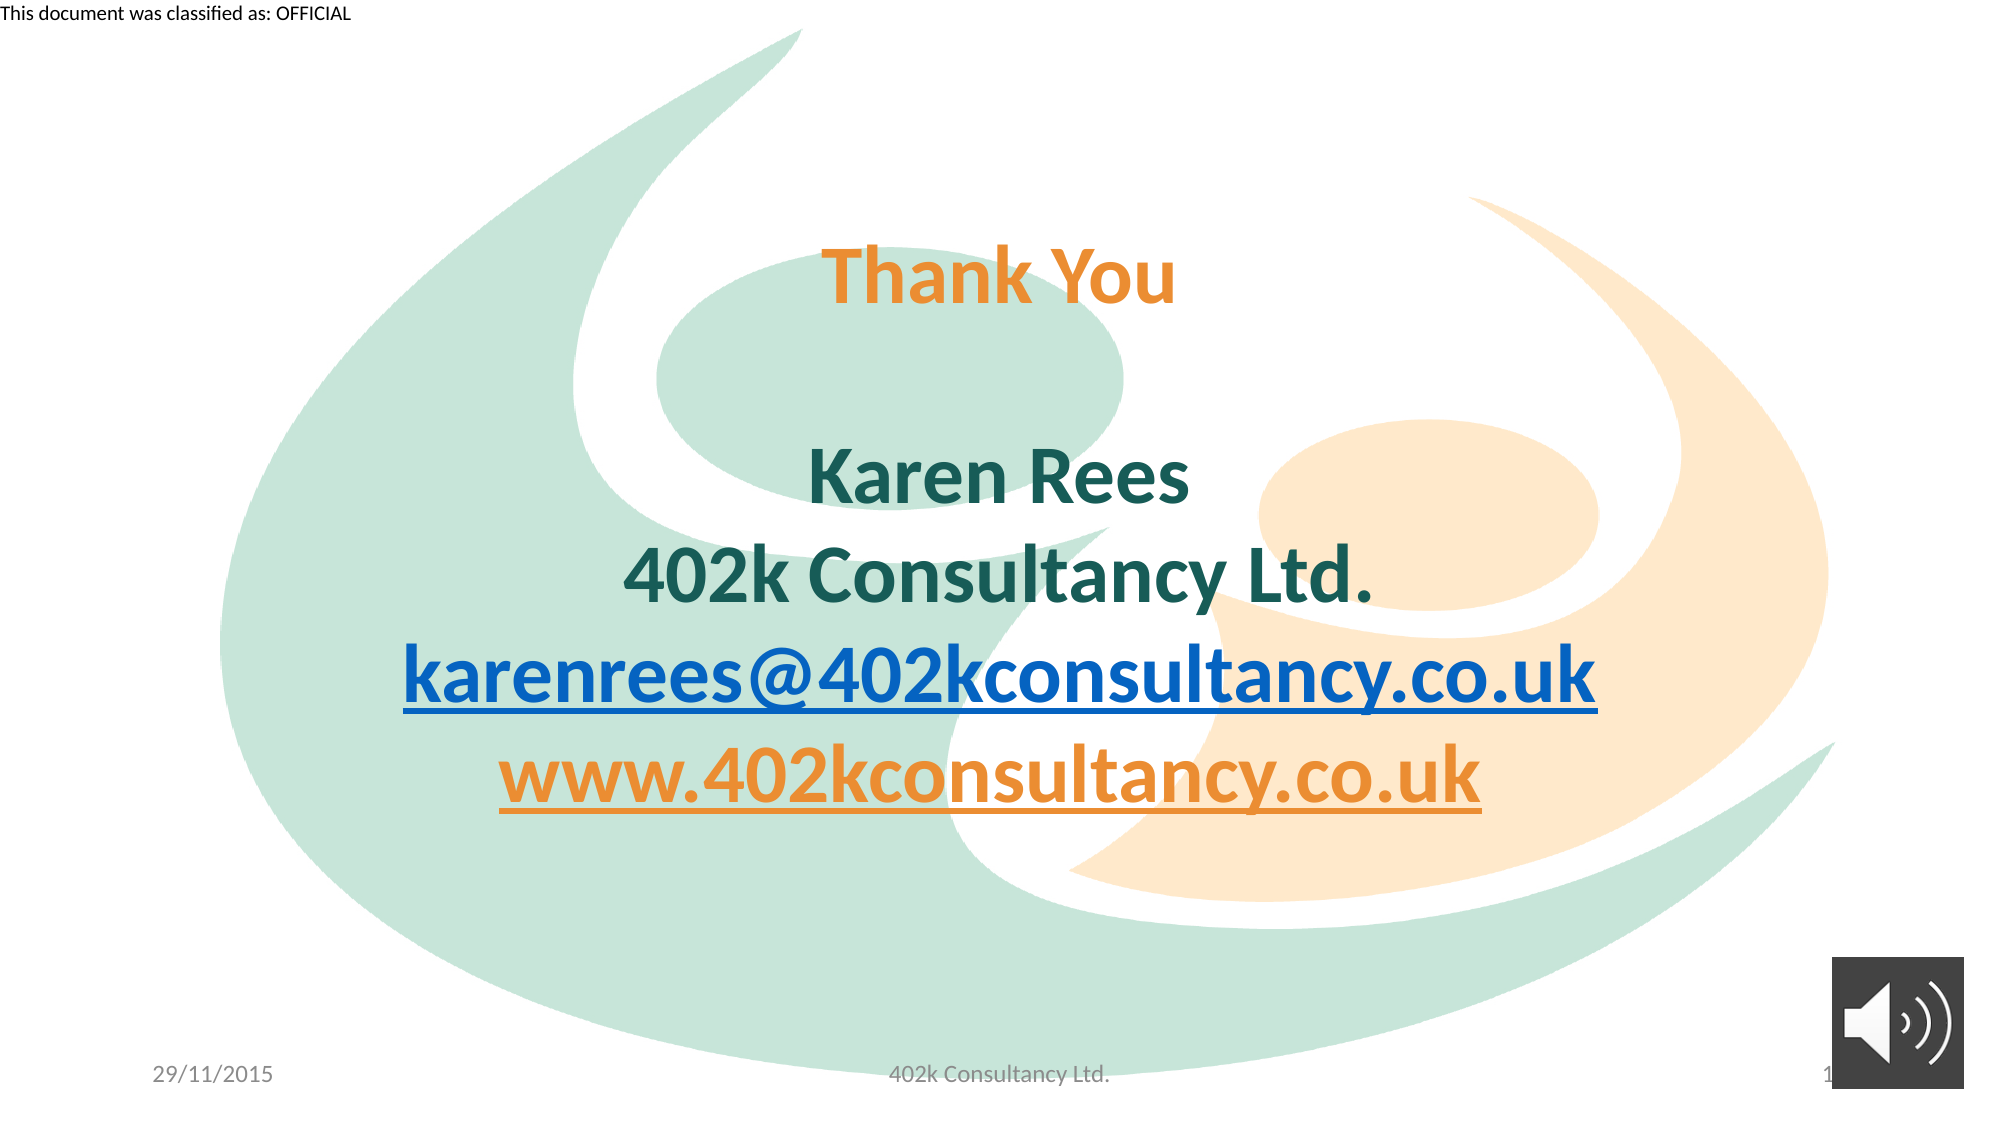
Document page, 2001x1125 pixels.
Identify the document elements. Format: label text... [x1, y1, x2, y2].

footer 402k Consultancy Ltd. [662, 1042, 1338, 1103]
text_box Thank You Karen Rees 402k Consultancy Ltd. karenrees@402kconsultancy.co.uk www.402kconsultancy.co.uk [387, 212, 1613, 827]
slide_number 16 [1412, 1042, 1863, 1103]
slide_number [137, 1042, 588, 1103]
picture [1831, 956, 1965, 1090]
